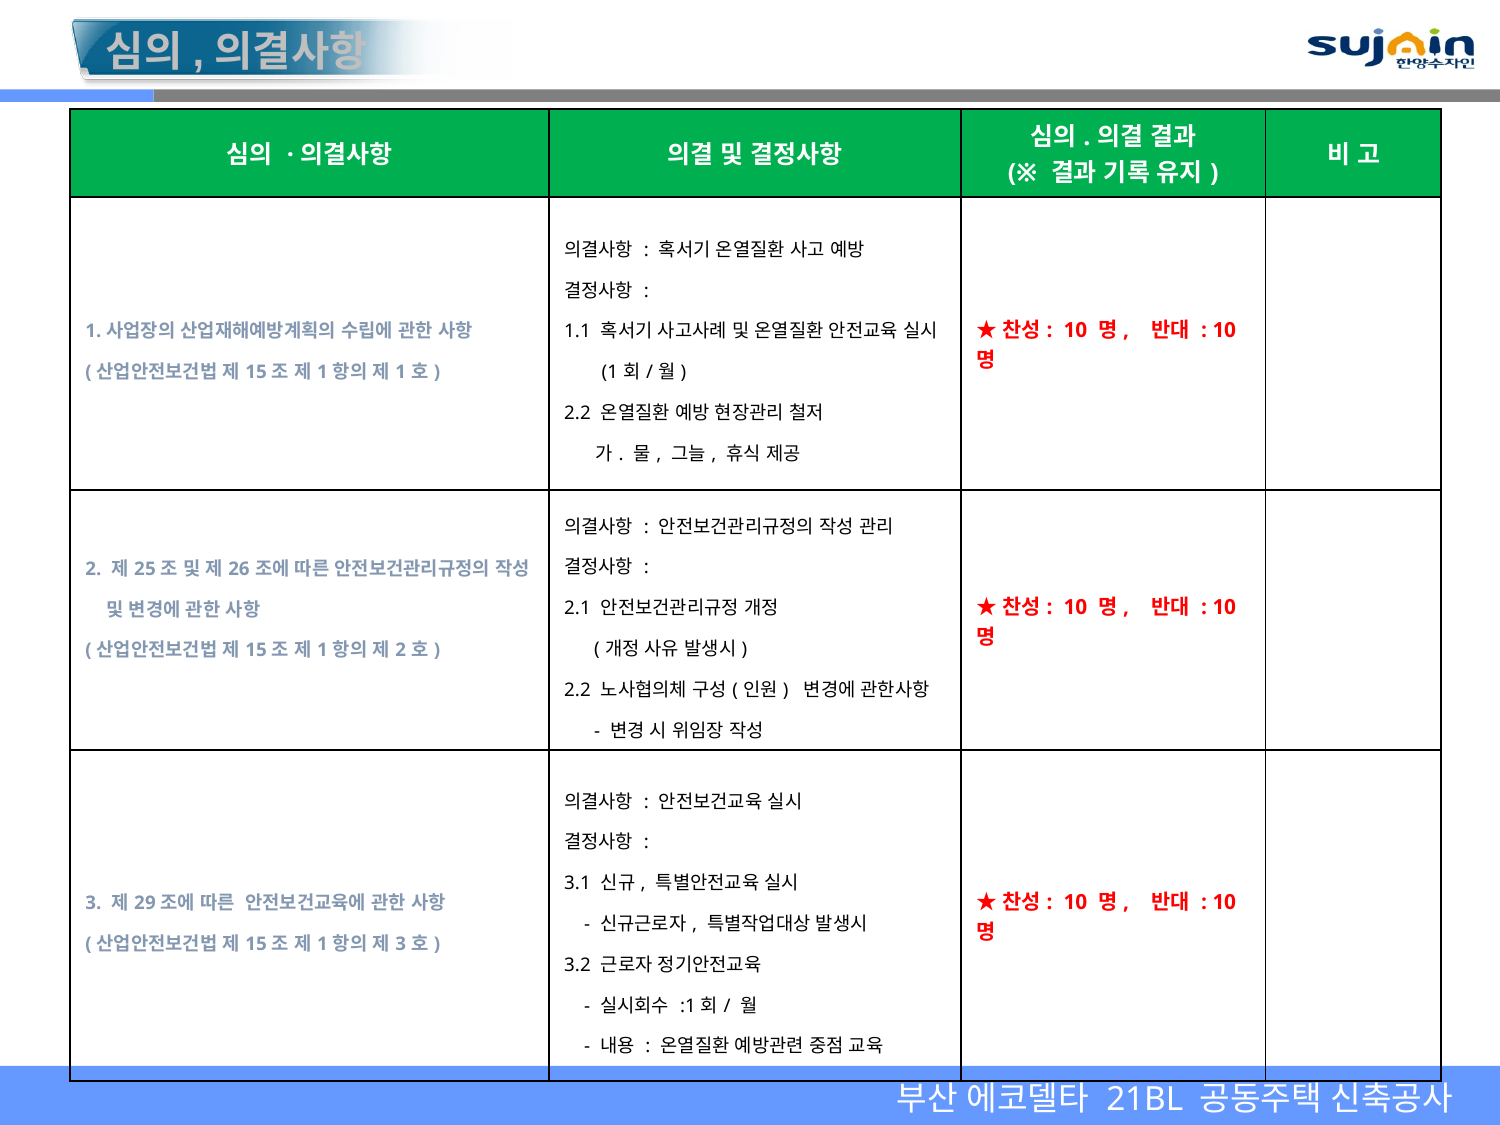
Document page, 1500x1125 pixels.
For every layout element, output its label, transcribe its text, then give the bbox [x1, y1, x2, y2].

table_cell 의결사항 : 안전보건교육 실시 결정사항 : 3.1 신규, 특별안전교육 실시 - 신규근로자, 특별작업대상 발생시 3.2 근로자 정기안전교육 - 실시회수 :1회/ 월 - 내용 : 온열질환 예방관련 중점 교육 [550, 751, 960, 1080]
table_cell 의결사항 : 혹서기 온열질환 사고 예방 결정사항 : 1.1 혹서기 사고사례 및 온열질환 안전교육 실시(1회/월) 2.2 온열질환 예방 현장관리 철저 가. 물, 그늘, 휴식 제공 [550, 198, 960, 489]
table_header 심의.의결 결과 (※ 결과 기록 유지) [962, 110, 1265, 196]
table_header 심의 ·의결사항 [71, 110, 548, 196]
table_header 의결 및 결정사항 [550, 110, 960, 196]
table_cell 1.사업장의 산업재해예방계획의 수립에 관한 사항 (산업안전보건법 제15조 제1항의 제1호) [71, 198, 548, 489]
table_cell [1266, 198, 1440, 489]
picture [1300, 16, 1491, 79]
table_cell [1266, 491, 1440, 749]
table_cell 2. 제25조 및 제26조에 따른 안전보건관리규정의 작성 및 변경에 관한 사항 (산업안전보건법 제15조 제1항의 제2호) [71, 491, 548, 749]
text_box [70, 17, 514, 89]
table_cell ★찬성: 10 명, 반대 : 10 명 [962, 198, 1265, 489]
table_header 비 고 [1266, 110, 1440, 196]
table_cell [1266, 751, 1440, 1080]
table_cell ★찬성: 10 명, 반대 : 10 명 [962, 491, 1265, 749]
table_cell 3. 제29조에 따른 안전보건교육에 관한 사항 (산업안전보건법 제15조 제1항의 제3호) [71, 751, 548, 1080]
table_cell ★찬성: 10 명, 반대 : 10 명 [962, 751, 1265, 1080]
table_cell 의결사항 : 안전보건관리규정의 작성 관리 결정사항 : 2.1 안전보건관리규정 개정 (개정 사유 발생시) 2.2 노사협의체 구성(인원) 변경에 관한사항 - 변경 시 위임장 작성 [550, 491, 960, 749]
